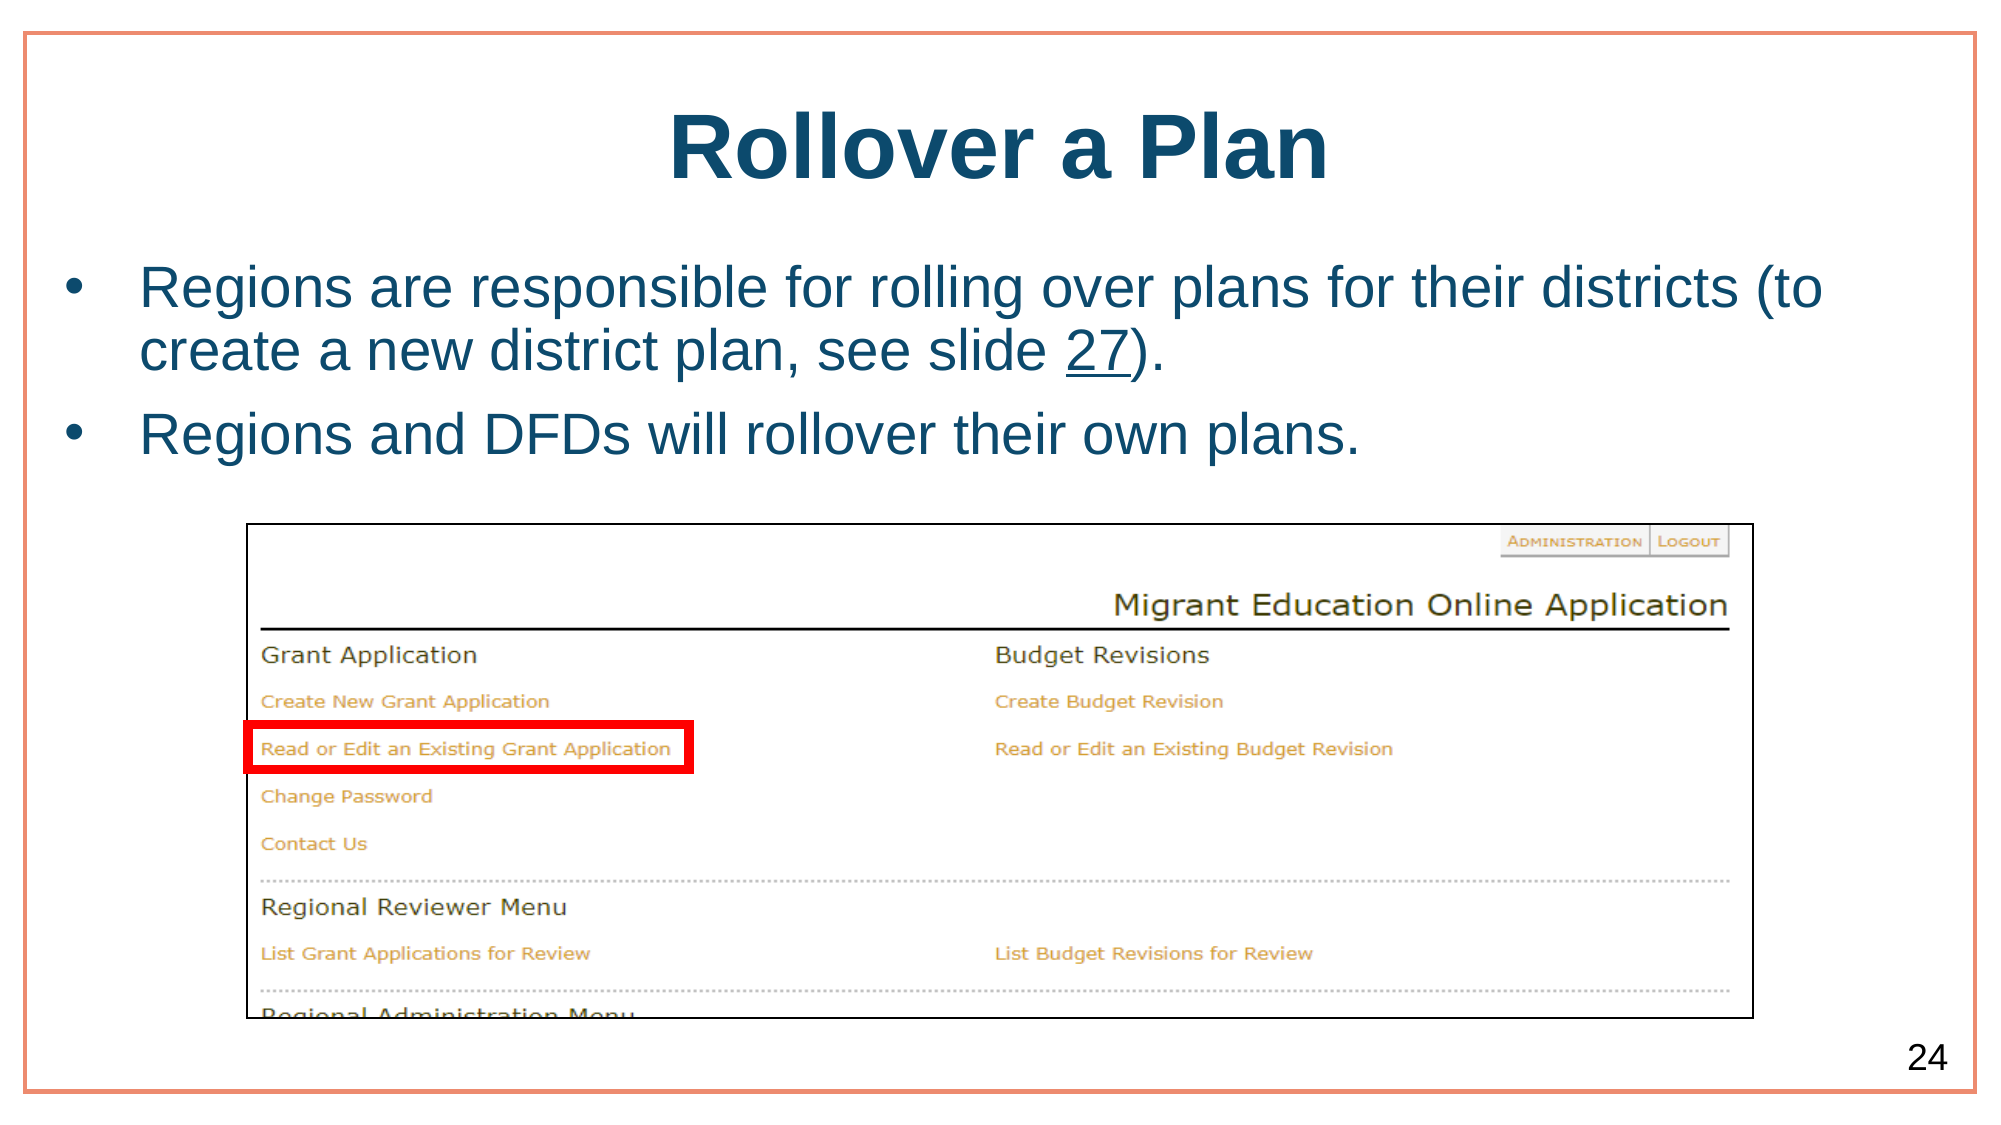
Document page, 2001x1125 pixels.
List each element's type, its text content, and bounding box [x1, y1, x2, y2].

text_box Regions are responsible for rolling over plans for their districts (to create a new district plan, see slide 27). Regions and DFDs will rollover their own plans. [50, 249, 1891, 475]
slide_number 24 [1596, 1025, 1964, 1100]
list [247, 525, 1753, 1017]
title Rollover a Plan [126, 56, 1874, 242]
